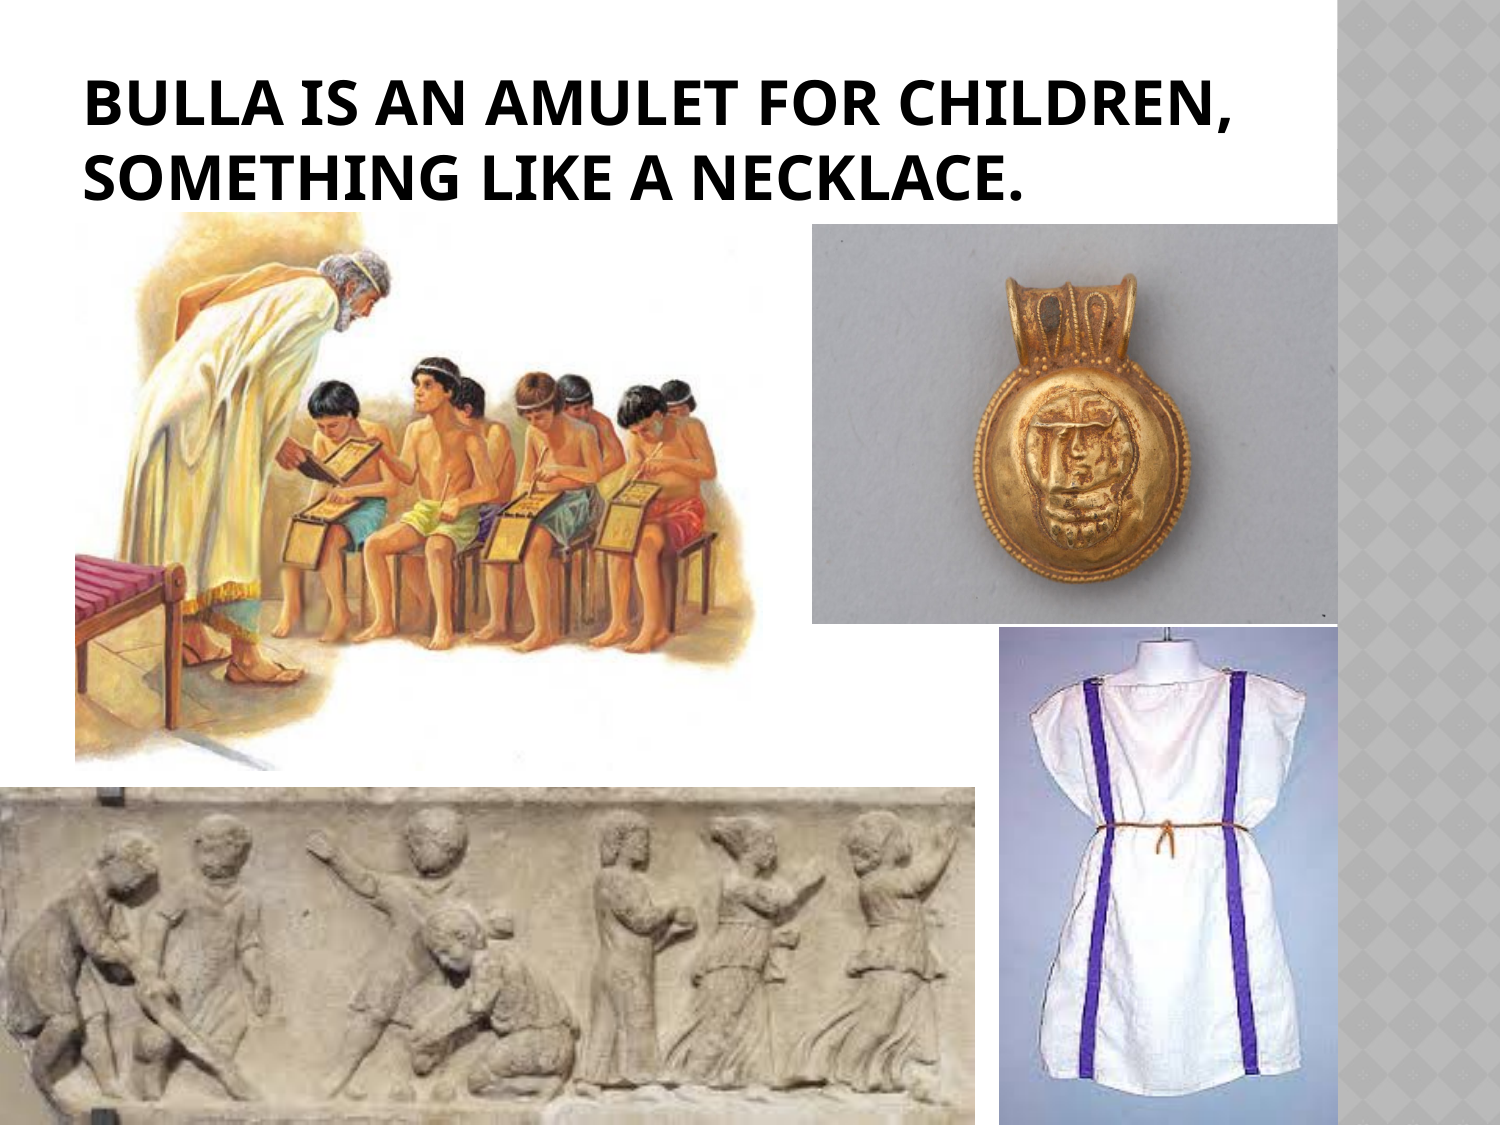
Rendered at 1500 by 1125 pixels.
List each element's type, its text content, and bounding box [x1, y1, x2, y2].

picture [999, 632, 1338, 1125]
picture [0, 787, 975, 1125]
title Bulla is an amulet for children, something like a necklace. [75, 52, 1263, 213]
picture [74, 211, 763, 771]
picture [811, 224, 1338, 625]
